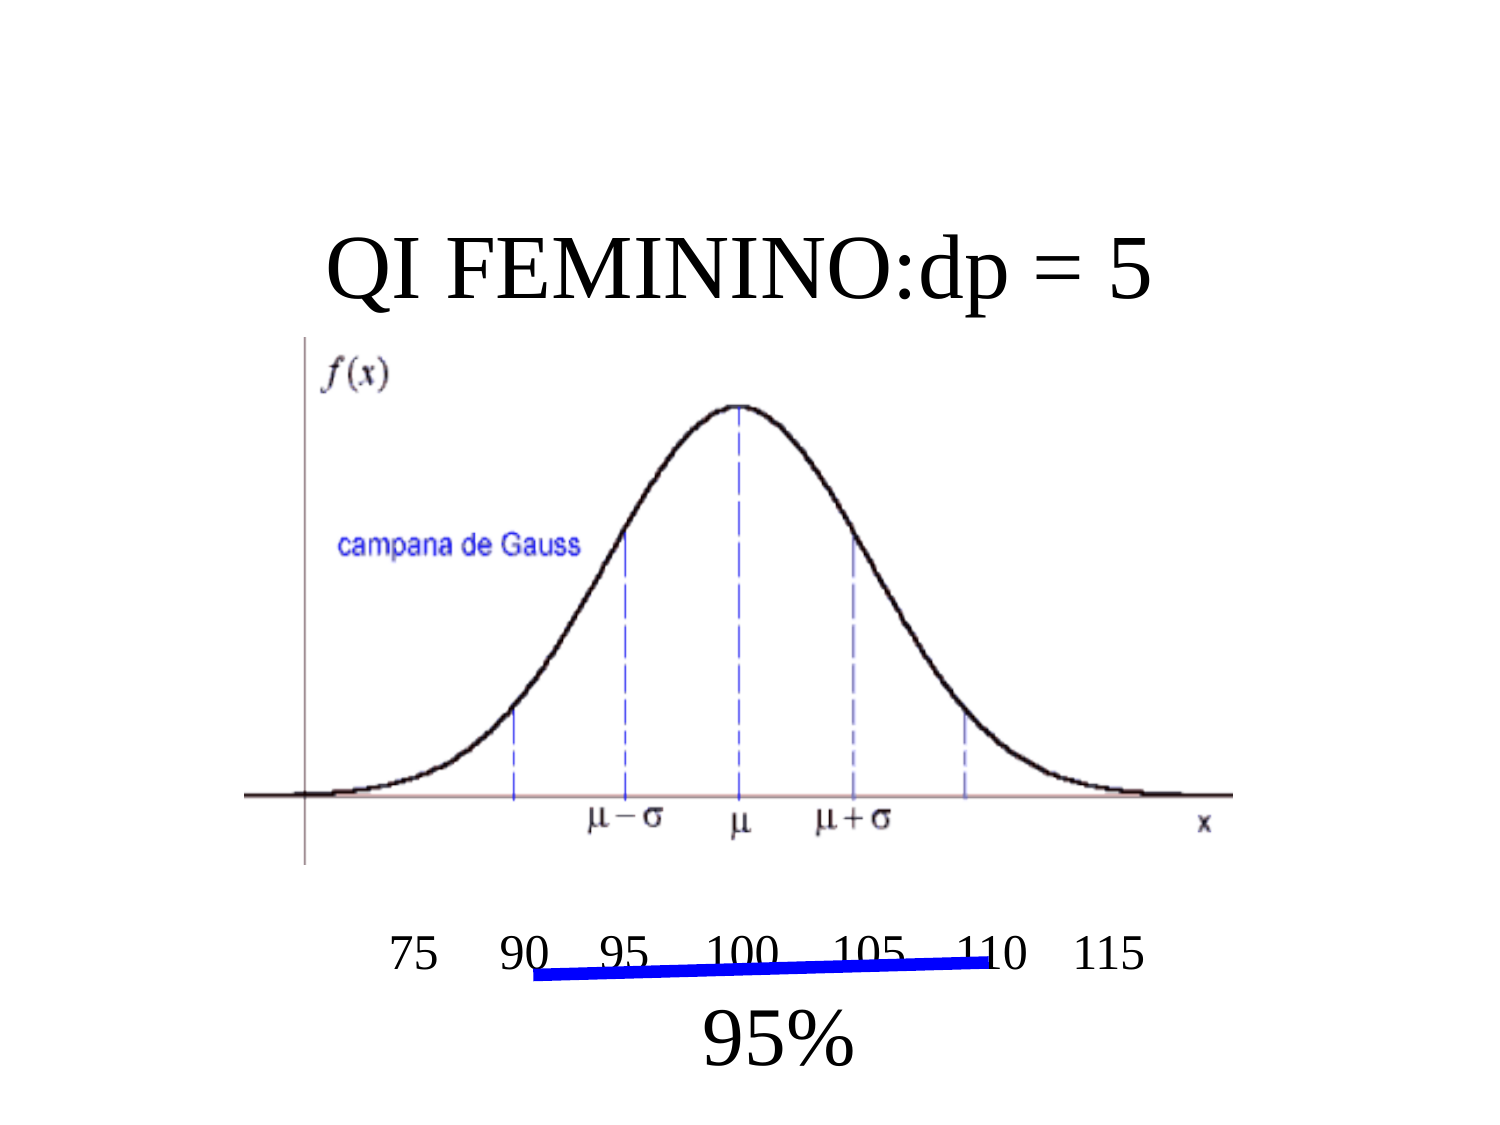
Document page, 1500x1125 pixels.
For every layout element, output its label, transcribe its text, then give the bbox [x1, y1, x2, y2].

text_box 75 [373, 912, 454, 988]
text_box 100 [689, 912, 795, 975]
text_box 90 [484, 912, 565, 988]
text_box 110 [939, 912, 1043, 988]
text_box 95 [584, 912, 665, 988]
text_box 95% [687, 975, 871, 1090]
picture [244, 337, 1233, 865]
text_box 115 [1057, 912, 1160, 988]
text_box QI FEMININO:dp = 5 [310, 199, 1170, 325]
text_box 105 [816, 912, 922, 988]
